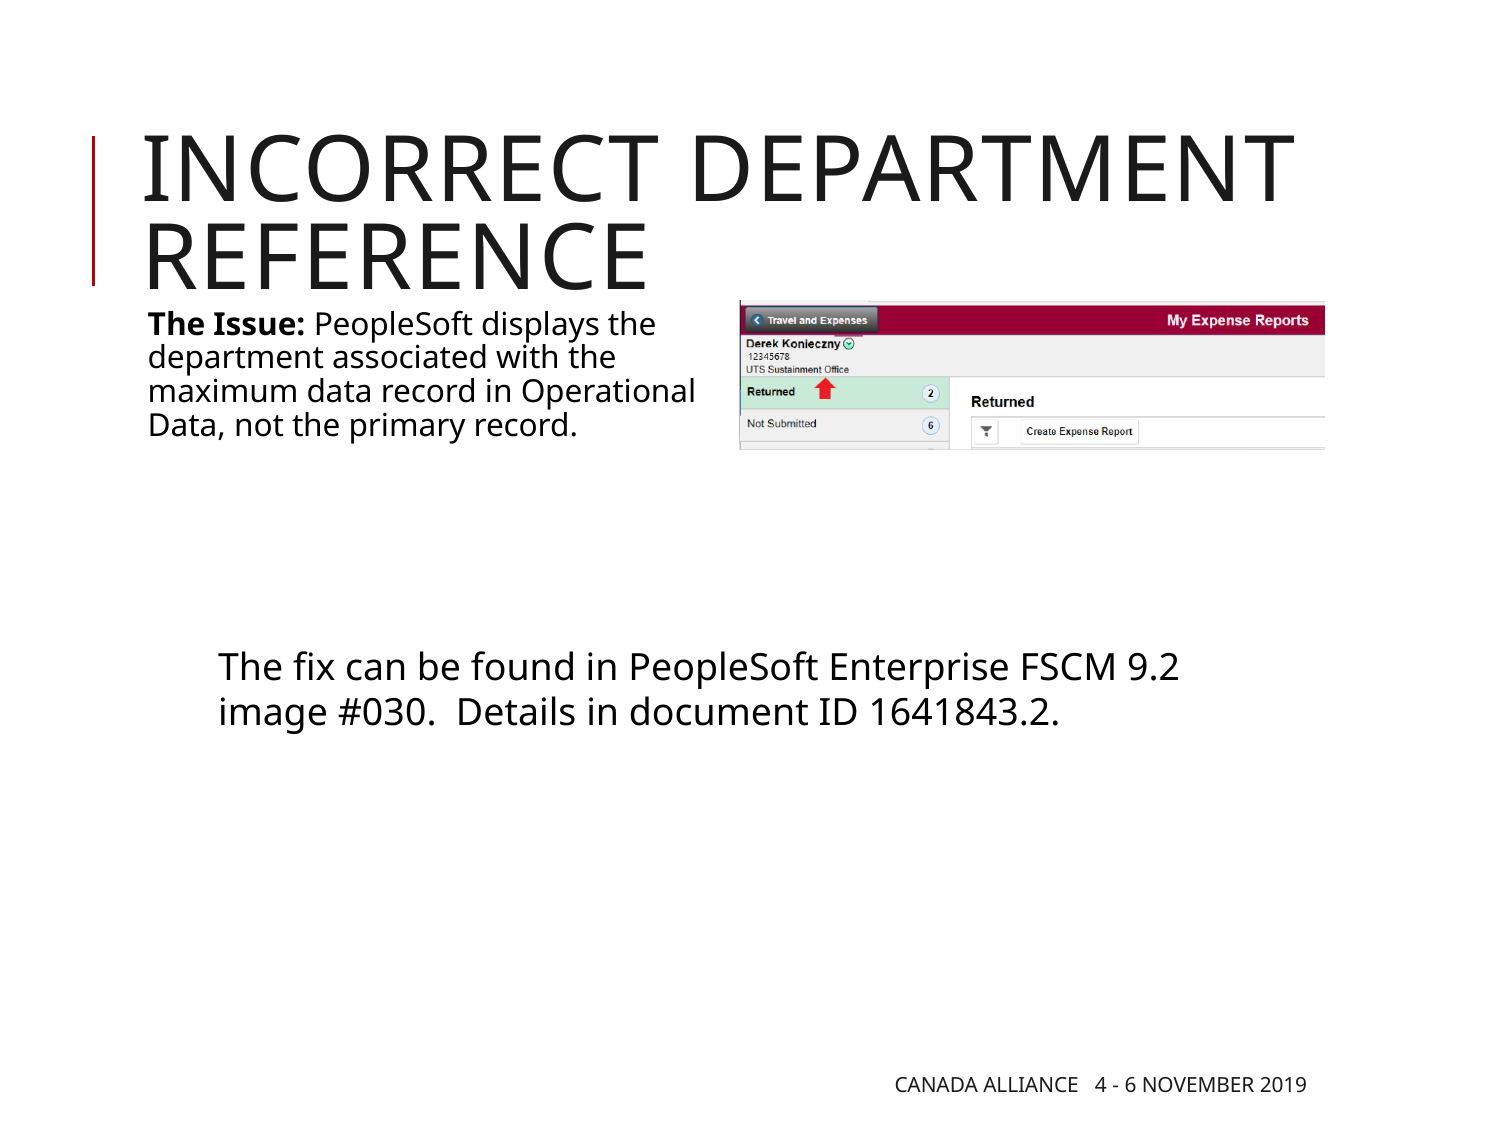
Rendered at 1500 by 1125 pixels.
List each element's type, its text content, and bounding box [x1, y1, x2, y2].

list The Issue: PeopleSoft displays the department associated with the maximum data record in Operational Data, not the primary record. [126, 300, 711, 487]
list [738, 299, 1325, 450]
title Incorrect Department Reference [126, 96, 1322, 342]
footer Canada Alliance 4 - 6 November 2019 [595, 1061, 1322, 1107]
text_box The fix can be found in PeopleSoft Enterprise FSCM 9.2 image #030. Details in document ID 1641843.2. [203, 635, 1276, 740]
